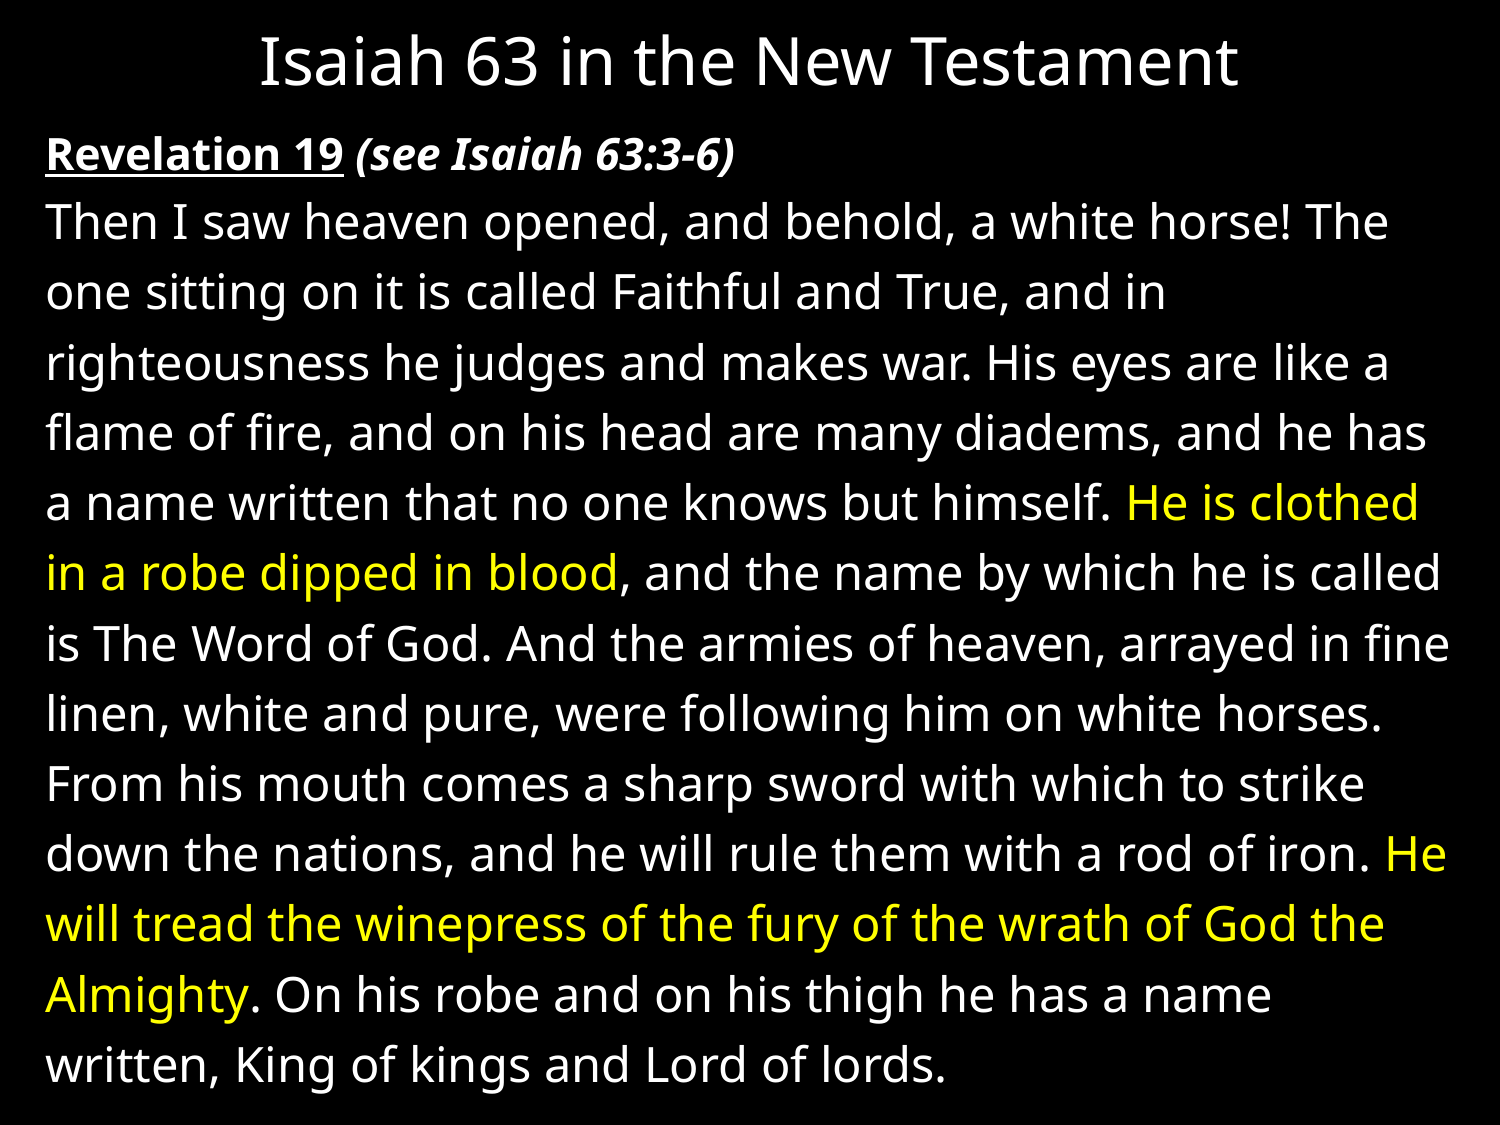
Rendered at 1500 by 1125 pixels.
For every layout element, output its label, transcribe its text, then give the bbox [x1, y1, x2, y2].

title Isaiah 63 in the New Testament [103, 20, 1397, 107]
list Revelation 19 (see Isaiah 63:3-6) Then I saw heaven opened, and behold, a white horse! The one sitting on it is called Faithful and True, and in righteousness he judges and makes war. His eyes are like a flame of fire, and on his head are many diadems, and he has a name written that no one knows but himself. He is clothed in a robe dipped in blood, and the name by which he is called is The Word of God. And the armies of heaven, arrayed in fine linen, white and pure, were following him on white horses. From his mouth comes a sharp sword with which to strike down the nations, and he will rule them with a rod of iron. He will tread the winepress of the fury of the wrath of God the Almighty. On his robe and on his thigh he has a name written, King of kings and Lord of lords. [30, 107, 1470, 1112]
